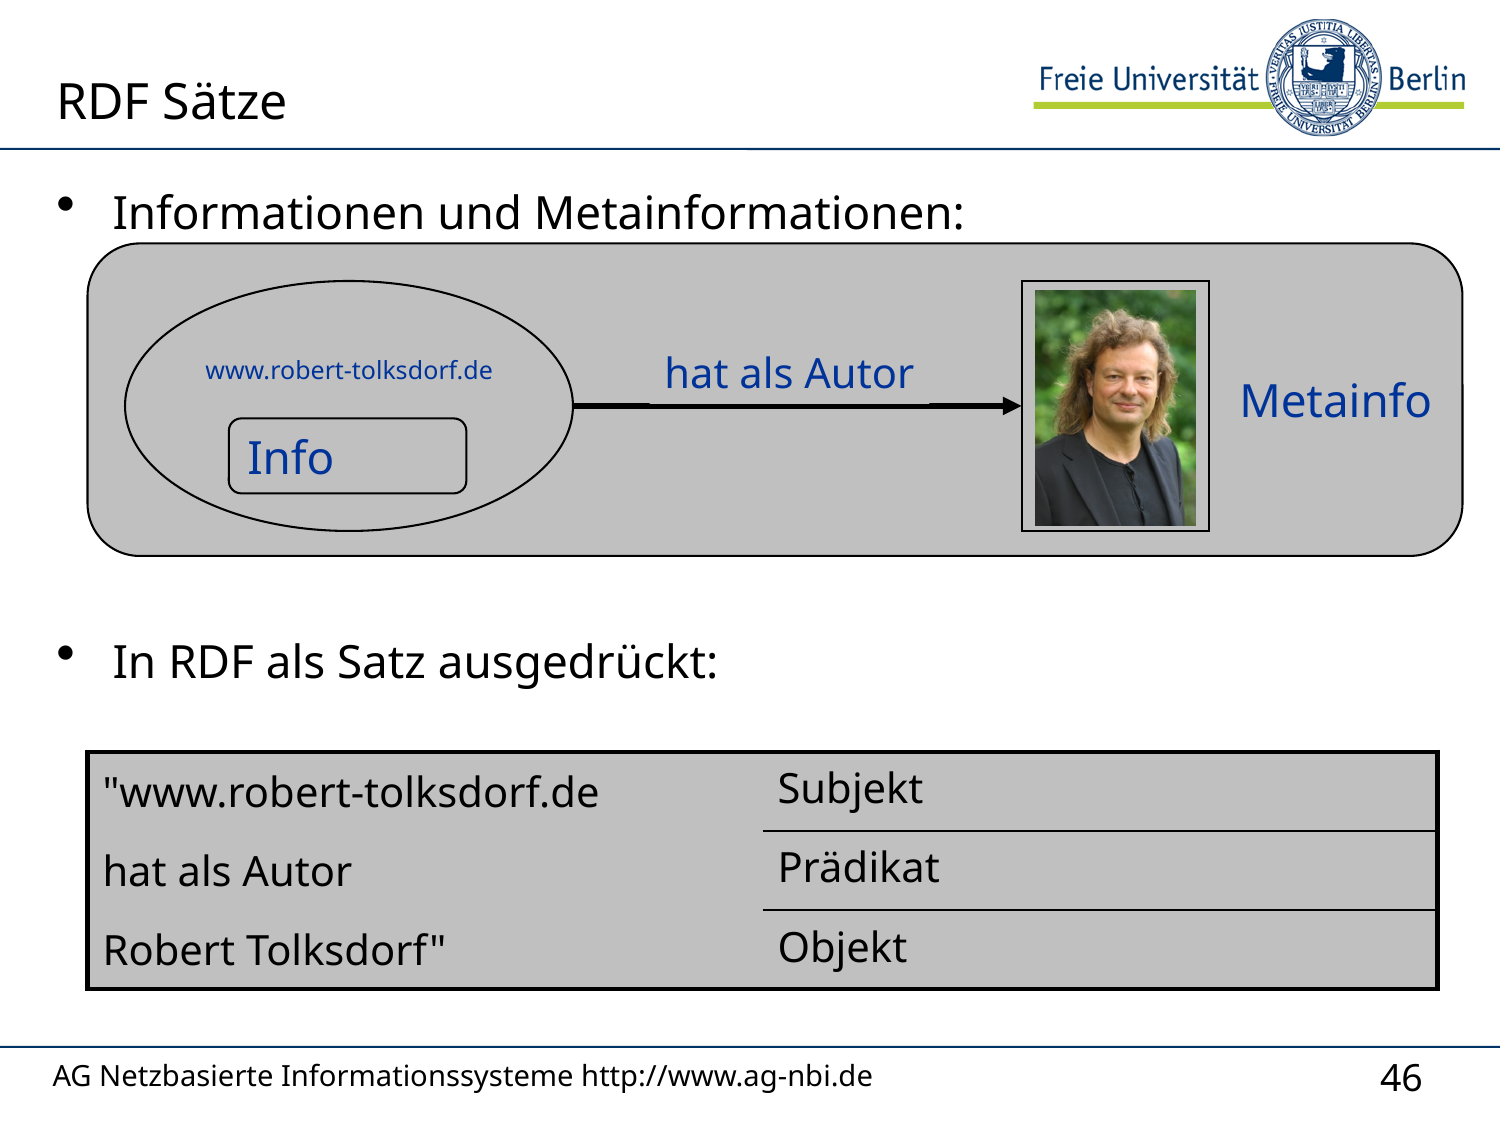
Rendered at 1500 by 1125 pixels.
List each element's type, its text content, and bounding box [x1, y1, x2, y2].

list Informationen und Metainformationen: In RDF als Satz ausgedrückt: [40, 175, 1442, 1039]
table_header Subjekt [763, 754, 1435, 830]
text_box www.robert-tolksdorf.de [125, 280, 573, 531]
table_cell Prädikat [763, 832, 1435, 909]
text_box [1021, 280, 1210, 531]
table_cell Objekt [763, 911, 1435, 987]
picture [1033, 19, 1470, 137]
text_box hat als Autor [649, 339, 930, 404]
table_header "www.robert-tolksdorf.de [90, 754, 763, 831]
table_cell hat als Autor [90, 831, 763, 910]
table_cell Robert Tolksdorf" [90, 910, 763, 987]
footer AG Netzbasierte Informationssysteme http://www.ag-nbi.de [37, 1049, 1341, 1101]
picture [1035, 290, 1196, 526]
text_box Info [228, 418, 467, 494]
title RDF Sätze [40, 0, 1026, 138]
text_box Metainfo [87, 243, 1463, 556]
